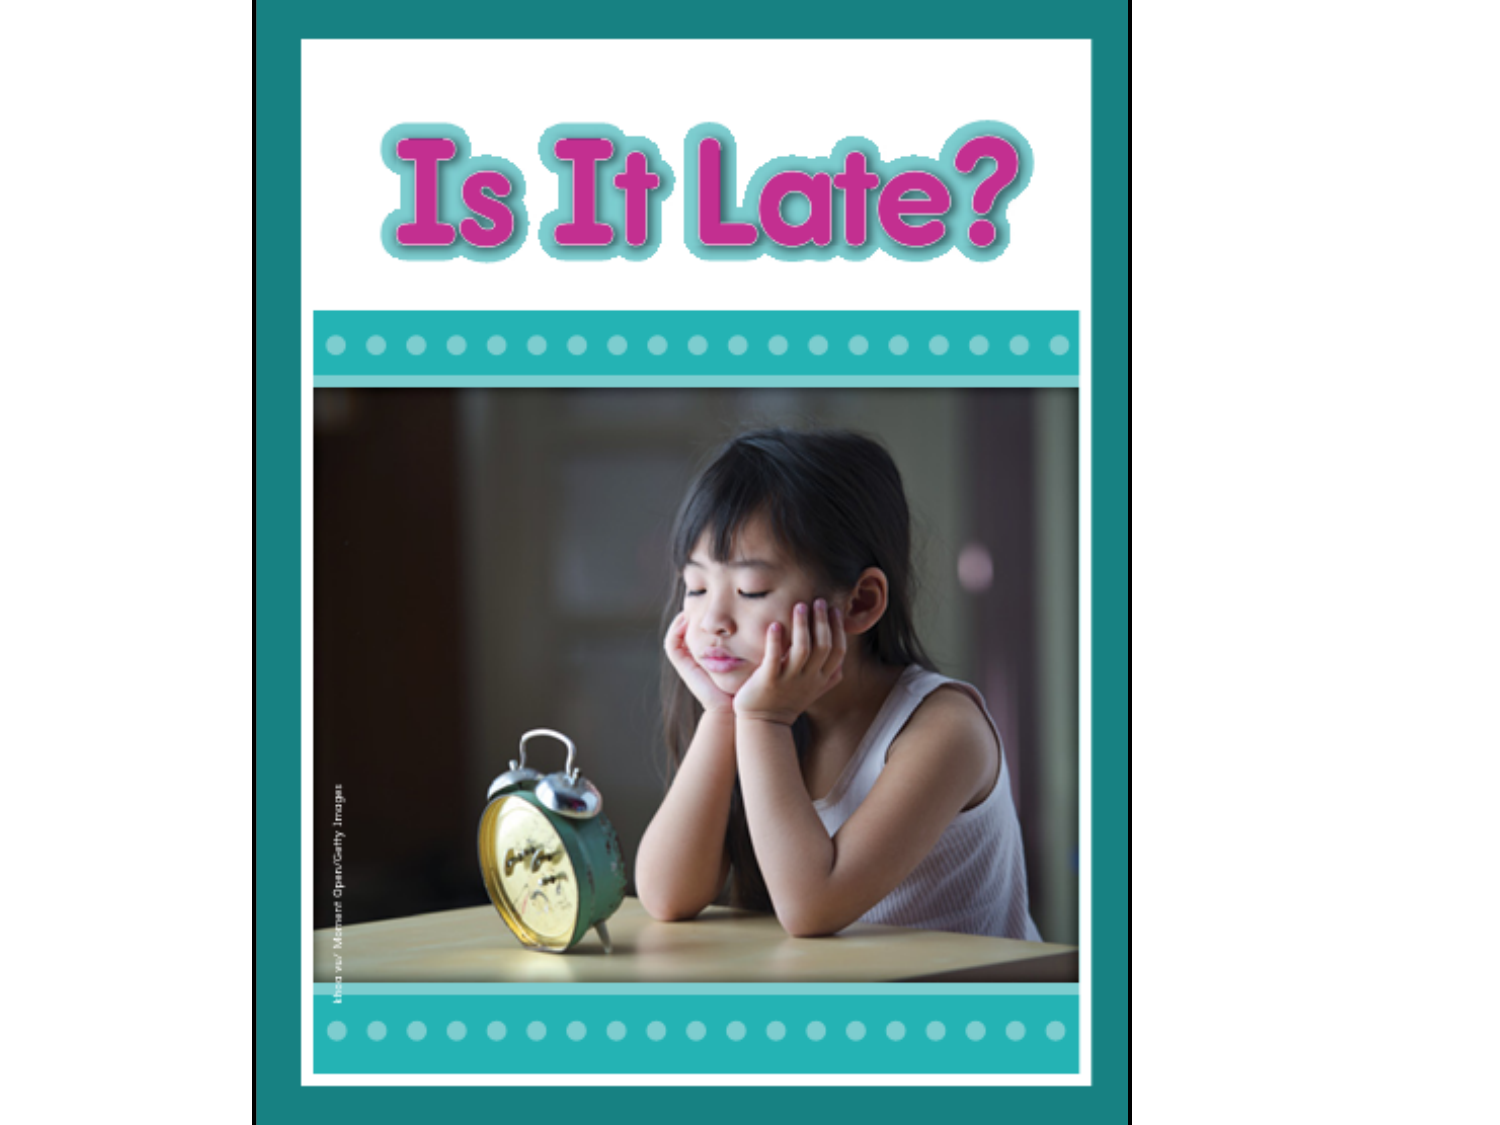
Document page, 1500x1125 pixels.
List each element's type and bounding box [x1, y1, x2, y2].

picture [255, 0, 1128, 1125]
